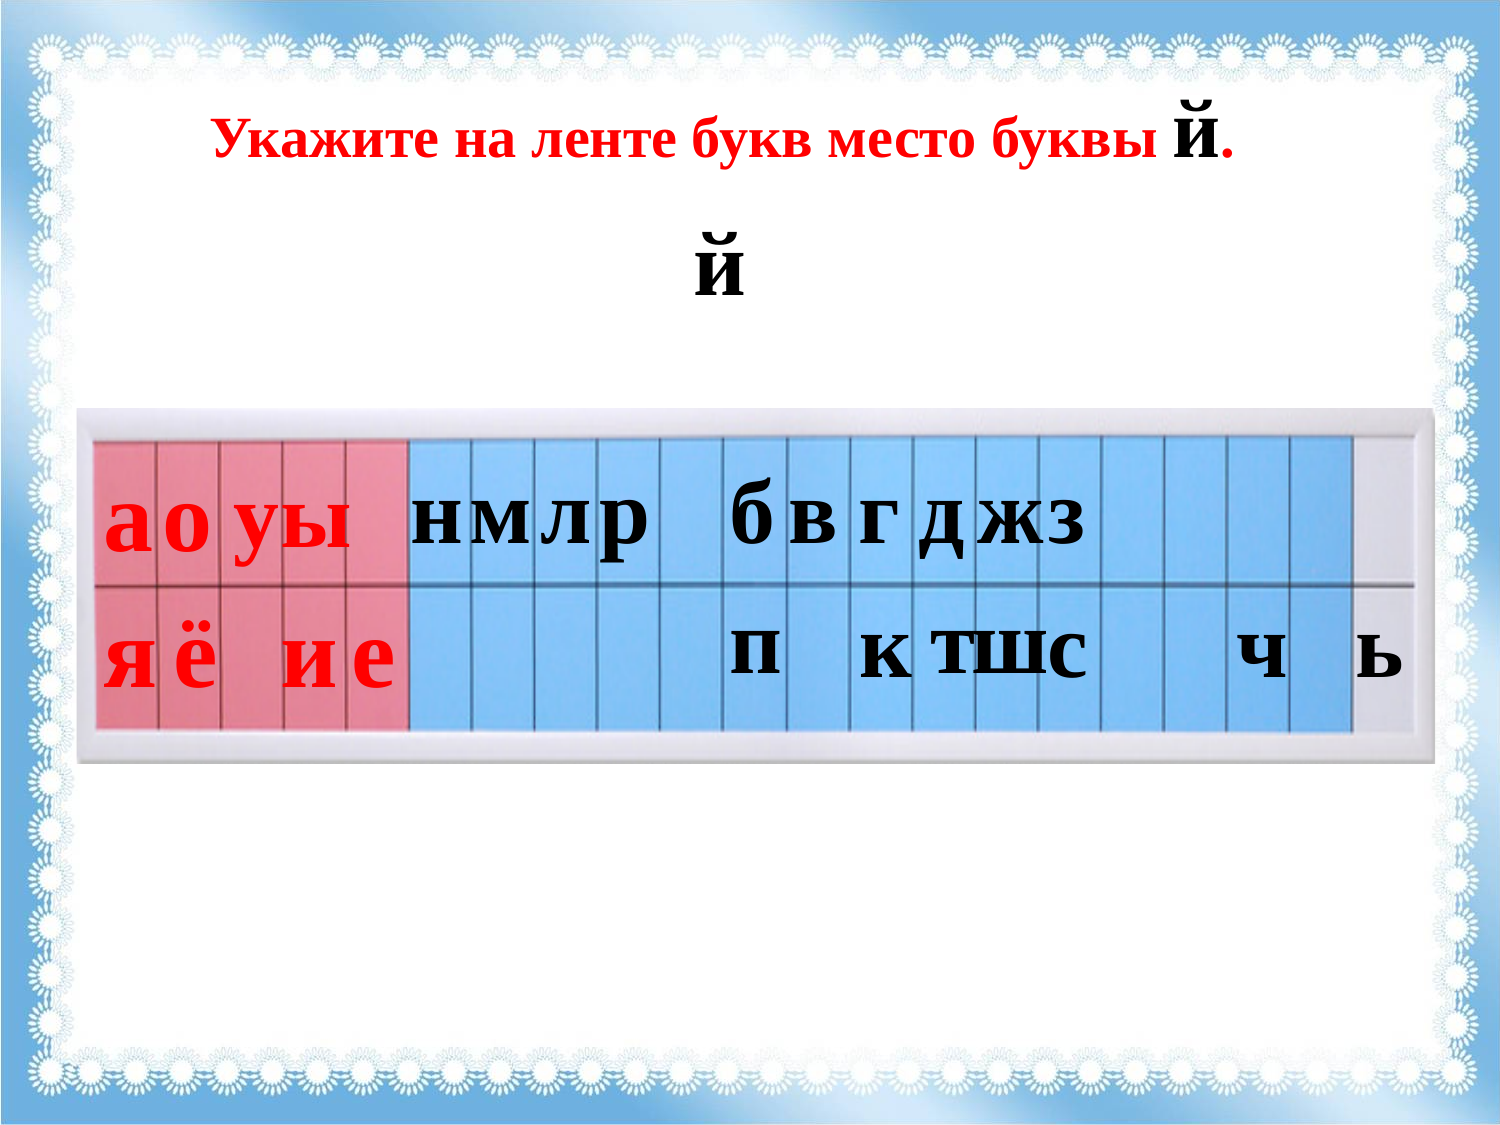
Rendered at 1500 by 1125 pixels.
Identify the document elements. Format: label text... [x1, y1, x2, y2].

text_box й [679, 196, 739, 321]
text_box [76, 408, 1436, 764]
text_box Укажите на ленте букв место буквы й. [194, 66, 1282, 182]
picture [0, 0, 1500, 1125]
